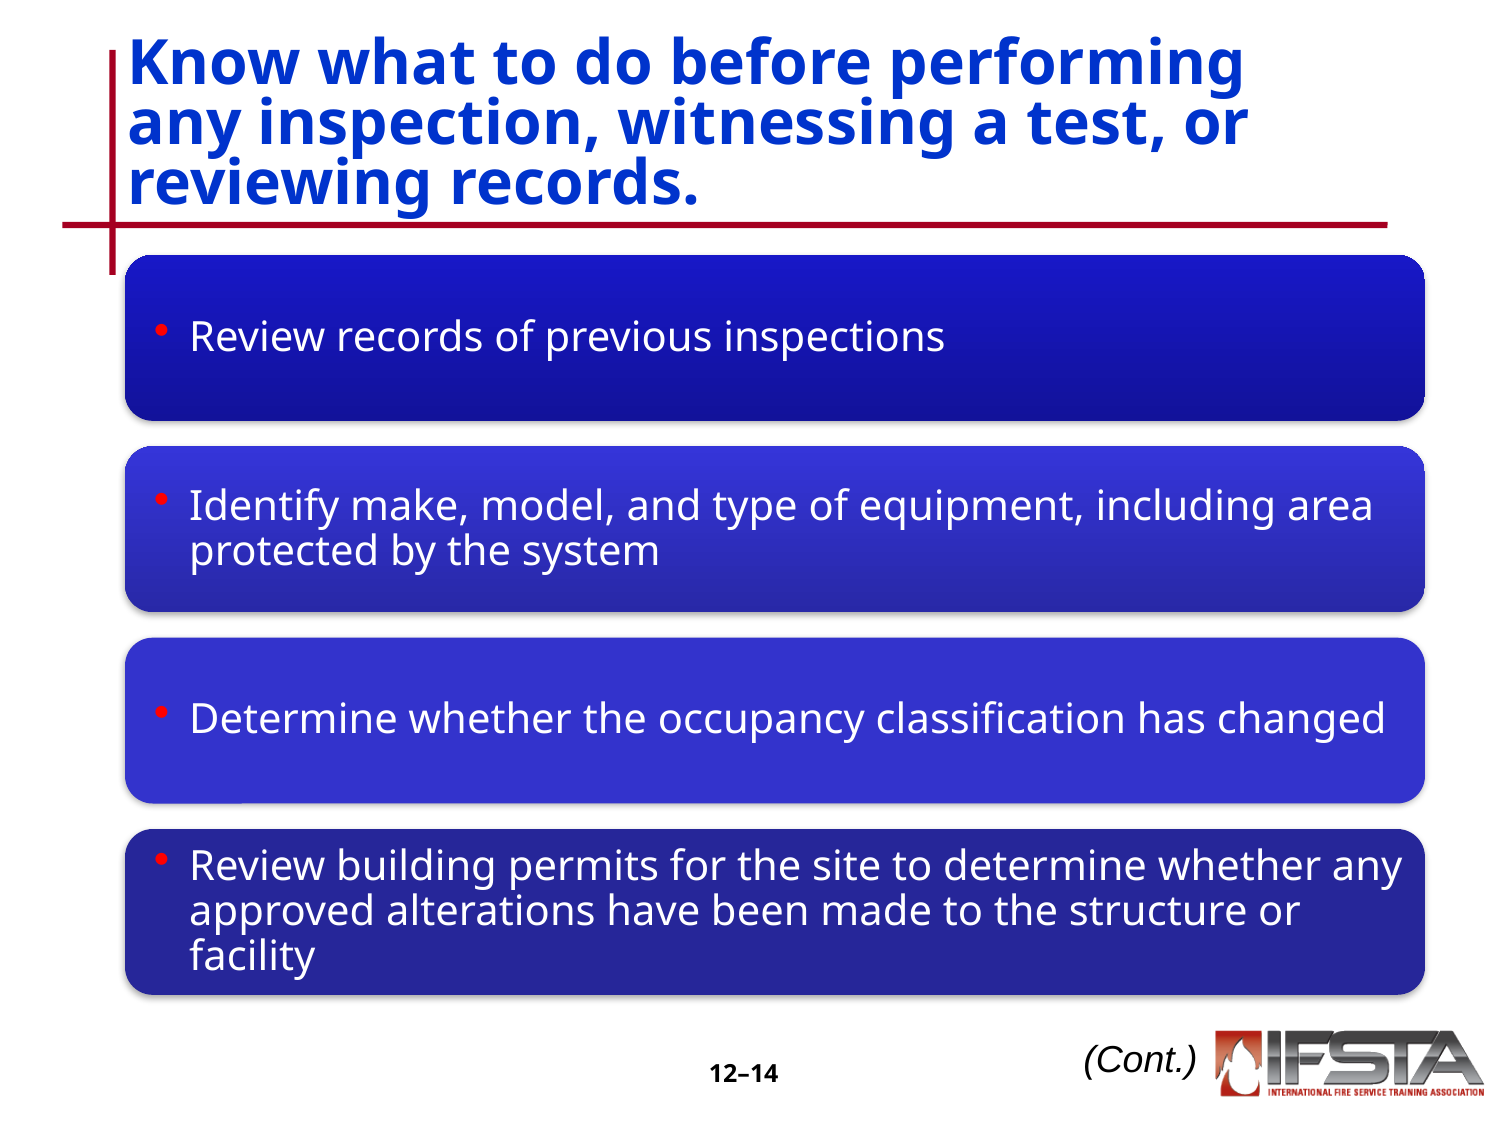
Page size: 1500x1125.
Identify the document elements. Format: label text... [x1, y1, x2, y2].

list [124, 249, 1426, 1001]
picture [1215, 1030, 1485, 1099]
slide_number 12–13 [587, 1050, 900, 1125]
title Know what to do before performing any inspection, witnessing a test, or reviewing records. [112, 28, 1388, 179]
text_box (Cont.) [962, 1027, 1213, 1087]
